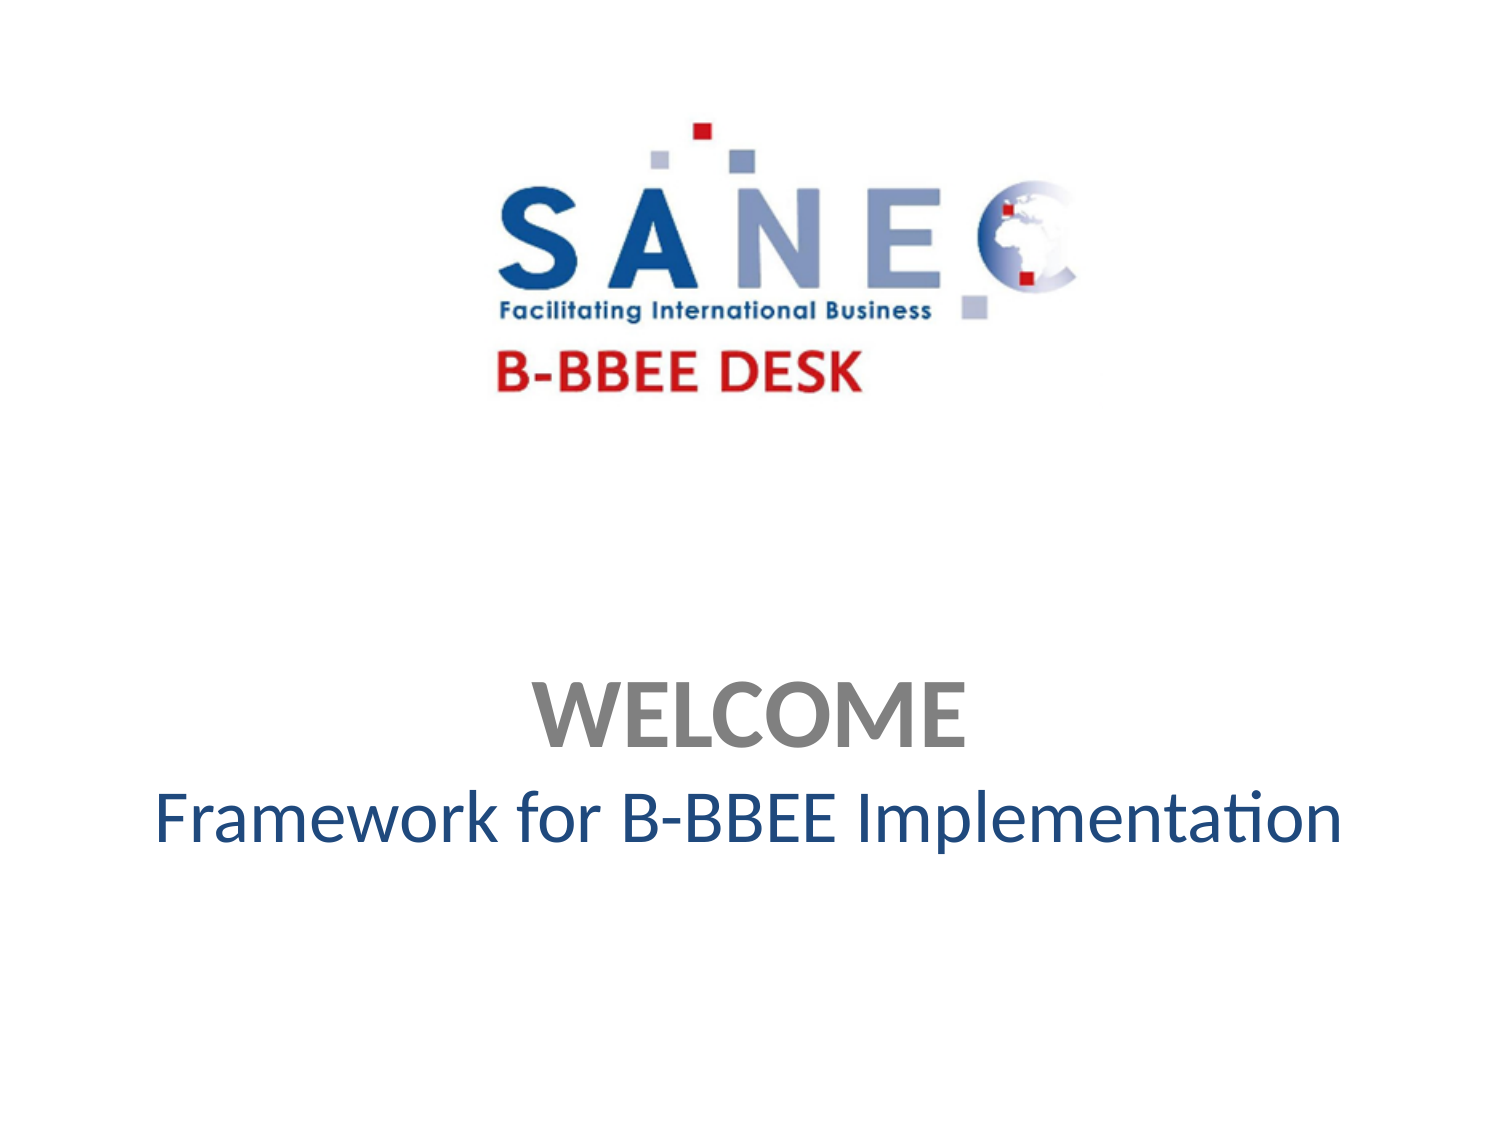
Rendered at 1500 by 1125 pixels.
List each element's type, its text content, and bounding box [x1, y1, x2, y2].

title WELCOME Framework for B-BBEE Implementation [0, 500, 1500, 975]
picture [387, 37, 1104, 480]
